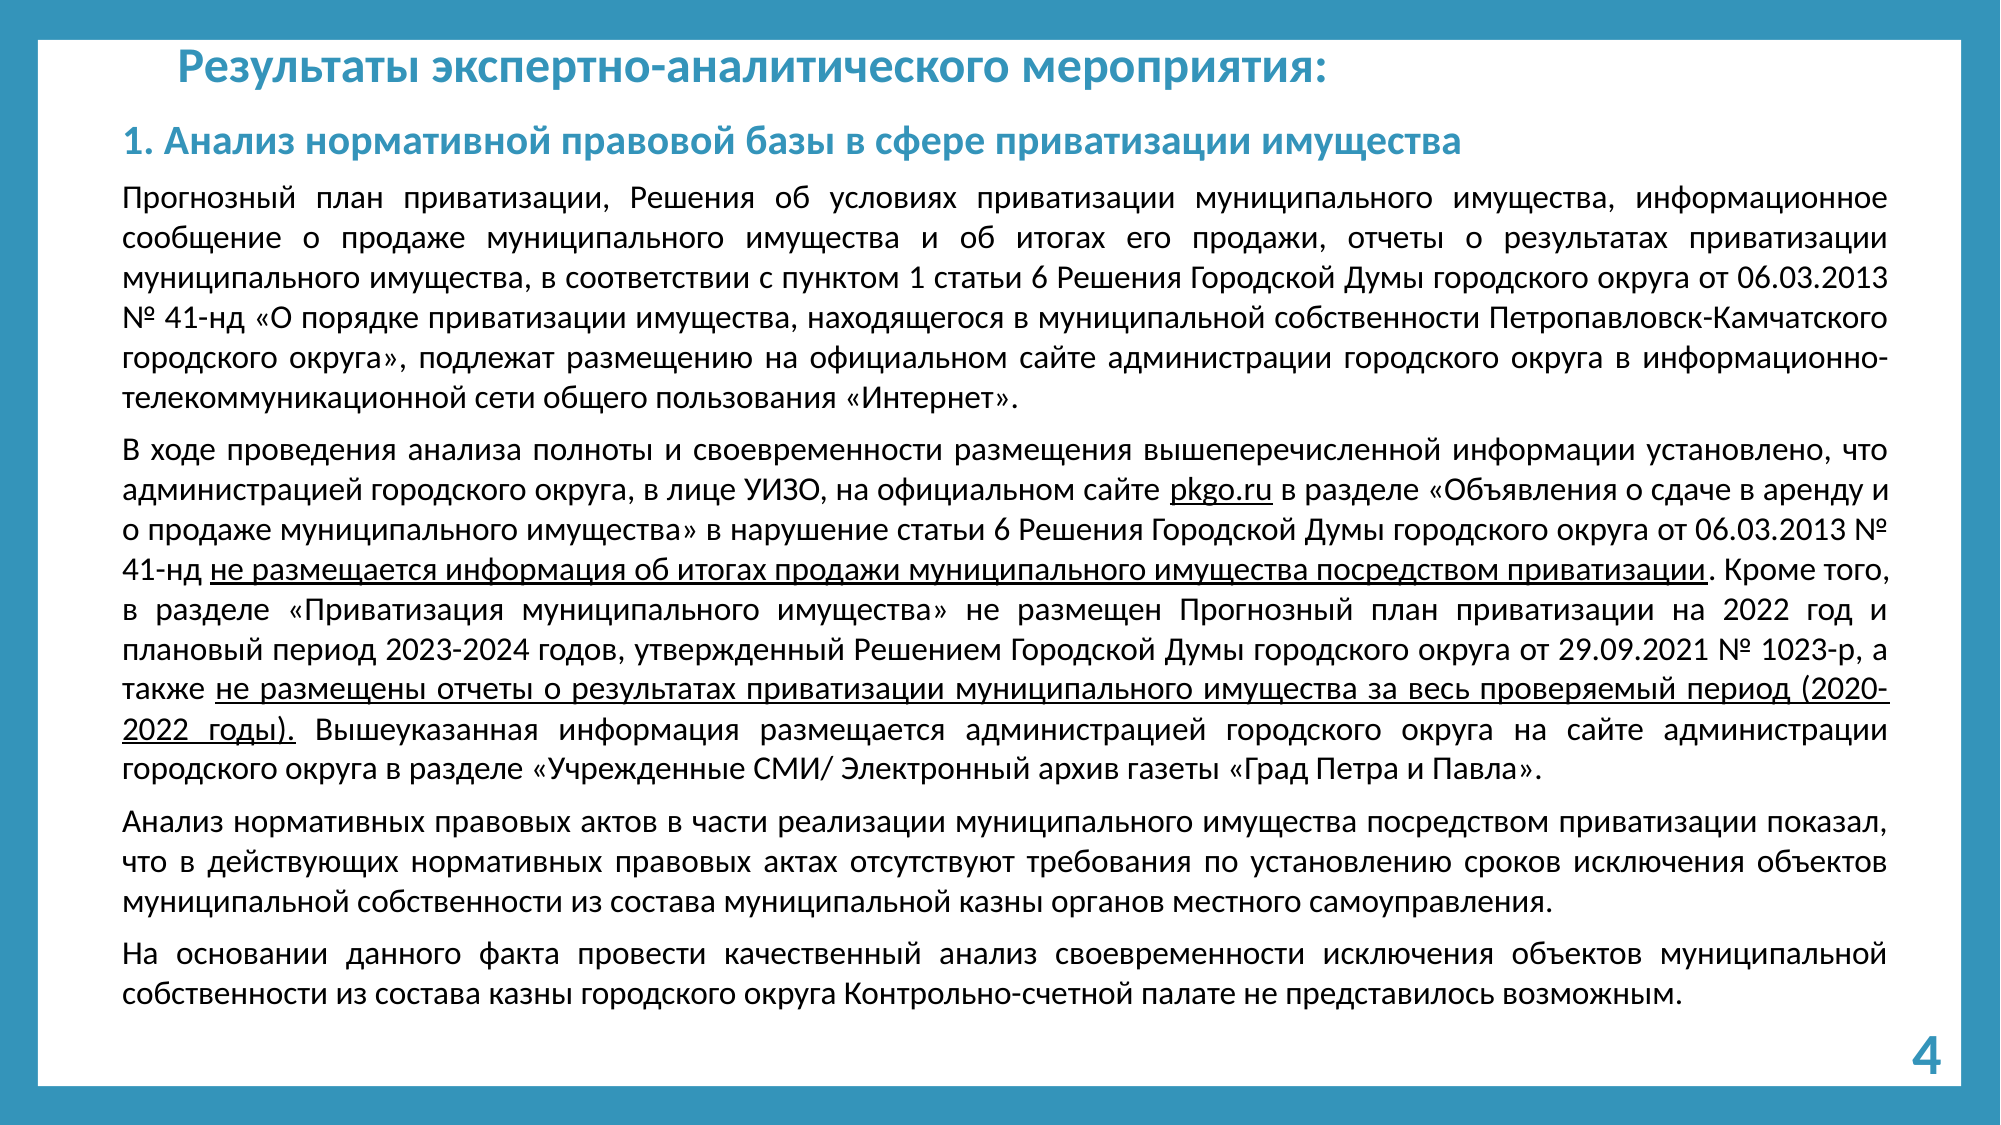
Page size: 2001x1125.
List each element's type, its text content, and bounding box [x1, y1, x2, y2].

title Результаты экспертно-аналитического мероприятия: [162, 27, 1936, 106]
text_box 1. Анализ нормативной правовой базы в сфере приватизации имущества Прогнозный план приватизации, Решения об условиях приватизации муниципального имущества, информационное сообщение о продаже муниципального имущества и об итогах его продажи, отчеты о результатах приватизации муниципального имущества, в соответствии с пунктом 1 статьи 6 Решения Городской Думы городского округа от 06.03.2013 № 41-нд «О порядке приватизации имущества, находящегося в муниципальной собственности Петропавловск-Камчатского городского округа», подлежат размещению на официальном сайте администрации городского округа в информационно-телекоммуникационной сети общего пользования «Интернет». В ходе проведения анализа полноты и своевременности размещения вышеперечисленной информации установлено, что администрацией городского округа, в лице УИЗО, на официальном сайте pkgo.ru в разделе «Объявления о сдаче в аренду и о продаже муниципального имущества» в нарушение статьи 6 Решения Городской Думы городского округа от 06.03.2013 № 41-нд не размещается информация об итогах продажи муниципального имущества посредством приватизации. Кроме того, в разделе «Приватизация муниципального имущества» не размещен Прогнозный план приватизации на 2022 год и плановый период 2023-2024 годов, утвержденный Решением Городской Думы городского округа от 29.09.2021 № 1023-р, а также не размещены отчеты о результатах приватизации муниципального имущества за весь проверяемый период (2020-2022 годы). Вышеуказанная информация размещается администрацией городского округа на сайте администрации городского округа в разделе «Учрежденные СМИ/ Электронный архив газеты «Град Петра и Павла». Анализ нормативных правовых актов в части реализации муниципального имущества посредством приватизации показал, что в действующих нормативных правовых актах отсутствуют требования по установлению сроков исключения объектов муниципальной собственности из состава муниципальной казны органов местного самоуправления. На основании данного факта провести качественный анализ своевременности исключения объектов муниципальной собственности из состава казны городского округа Контрольно-счетной палате не представилось возможным. [99, 105, 1906, 1041]
slide_number 4 [1530, 1020, 1958, 1081]
